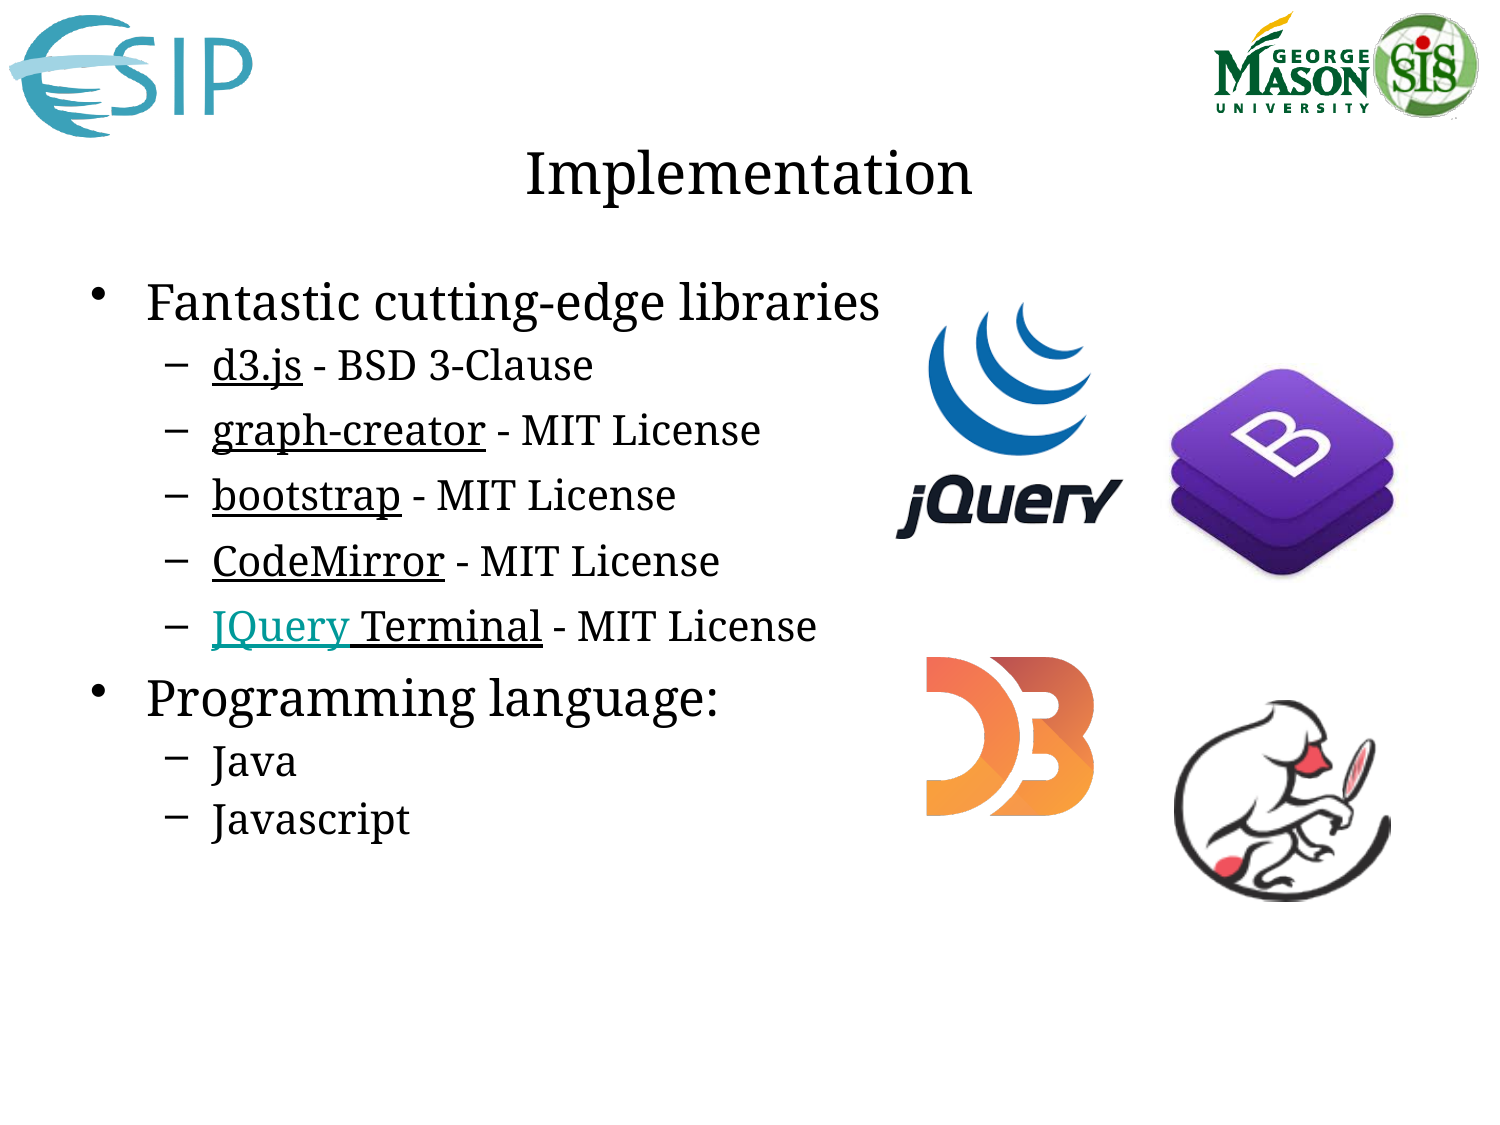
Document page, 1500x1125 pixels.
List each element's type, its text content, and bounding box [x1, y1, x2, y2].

title Implementation [75, 109, 1425, 233]
picture [1152, 363, 1413, 583]
picture [7, 13, 253, 139]
picture [891, 302, 1129, 540]
picture [1174, 700, 1391, 902]
picture [909, 635, 1111, 837]
list Fantastic cutting-edge libraries d3.js - BSD 3-Clause graph-creator - MIT License bootstrap - MIT License CodeMirror - MIT License JQuery Terminal - MIT License Programming language: Java Javascript [75, 262, 1425, 1005]
picture [1214, 4, 1481, 120]
